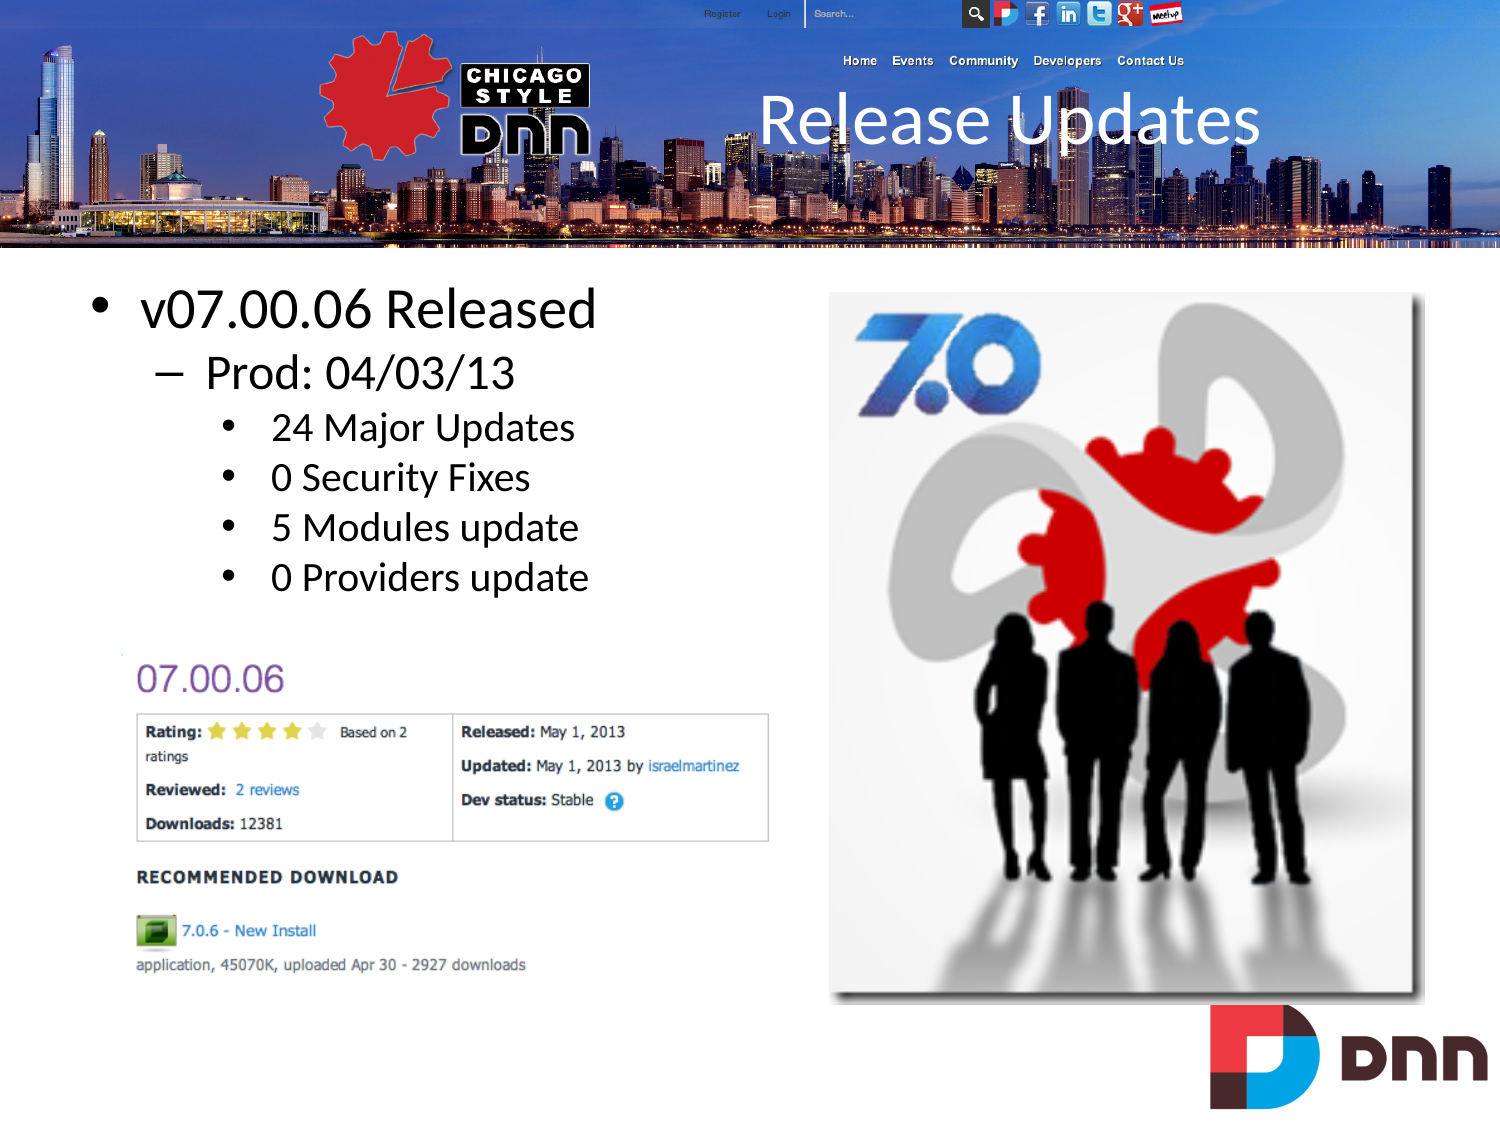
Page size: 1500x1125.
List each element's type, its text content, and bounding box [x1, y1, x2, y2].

title Release Updates [595, 69, 1425, 234]
picture [800, 262, 1500, 1125]
list v07.00.06 Released Prod: 04/03/13 24 Major Updates 0 Security Fixes 5 Modules update 0 Providers update [75, 262, 738, 1005]
picture [0, 0, 1500, 248]
picture [114, 643, 793, 988]
